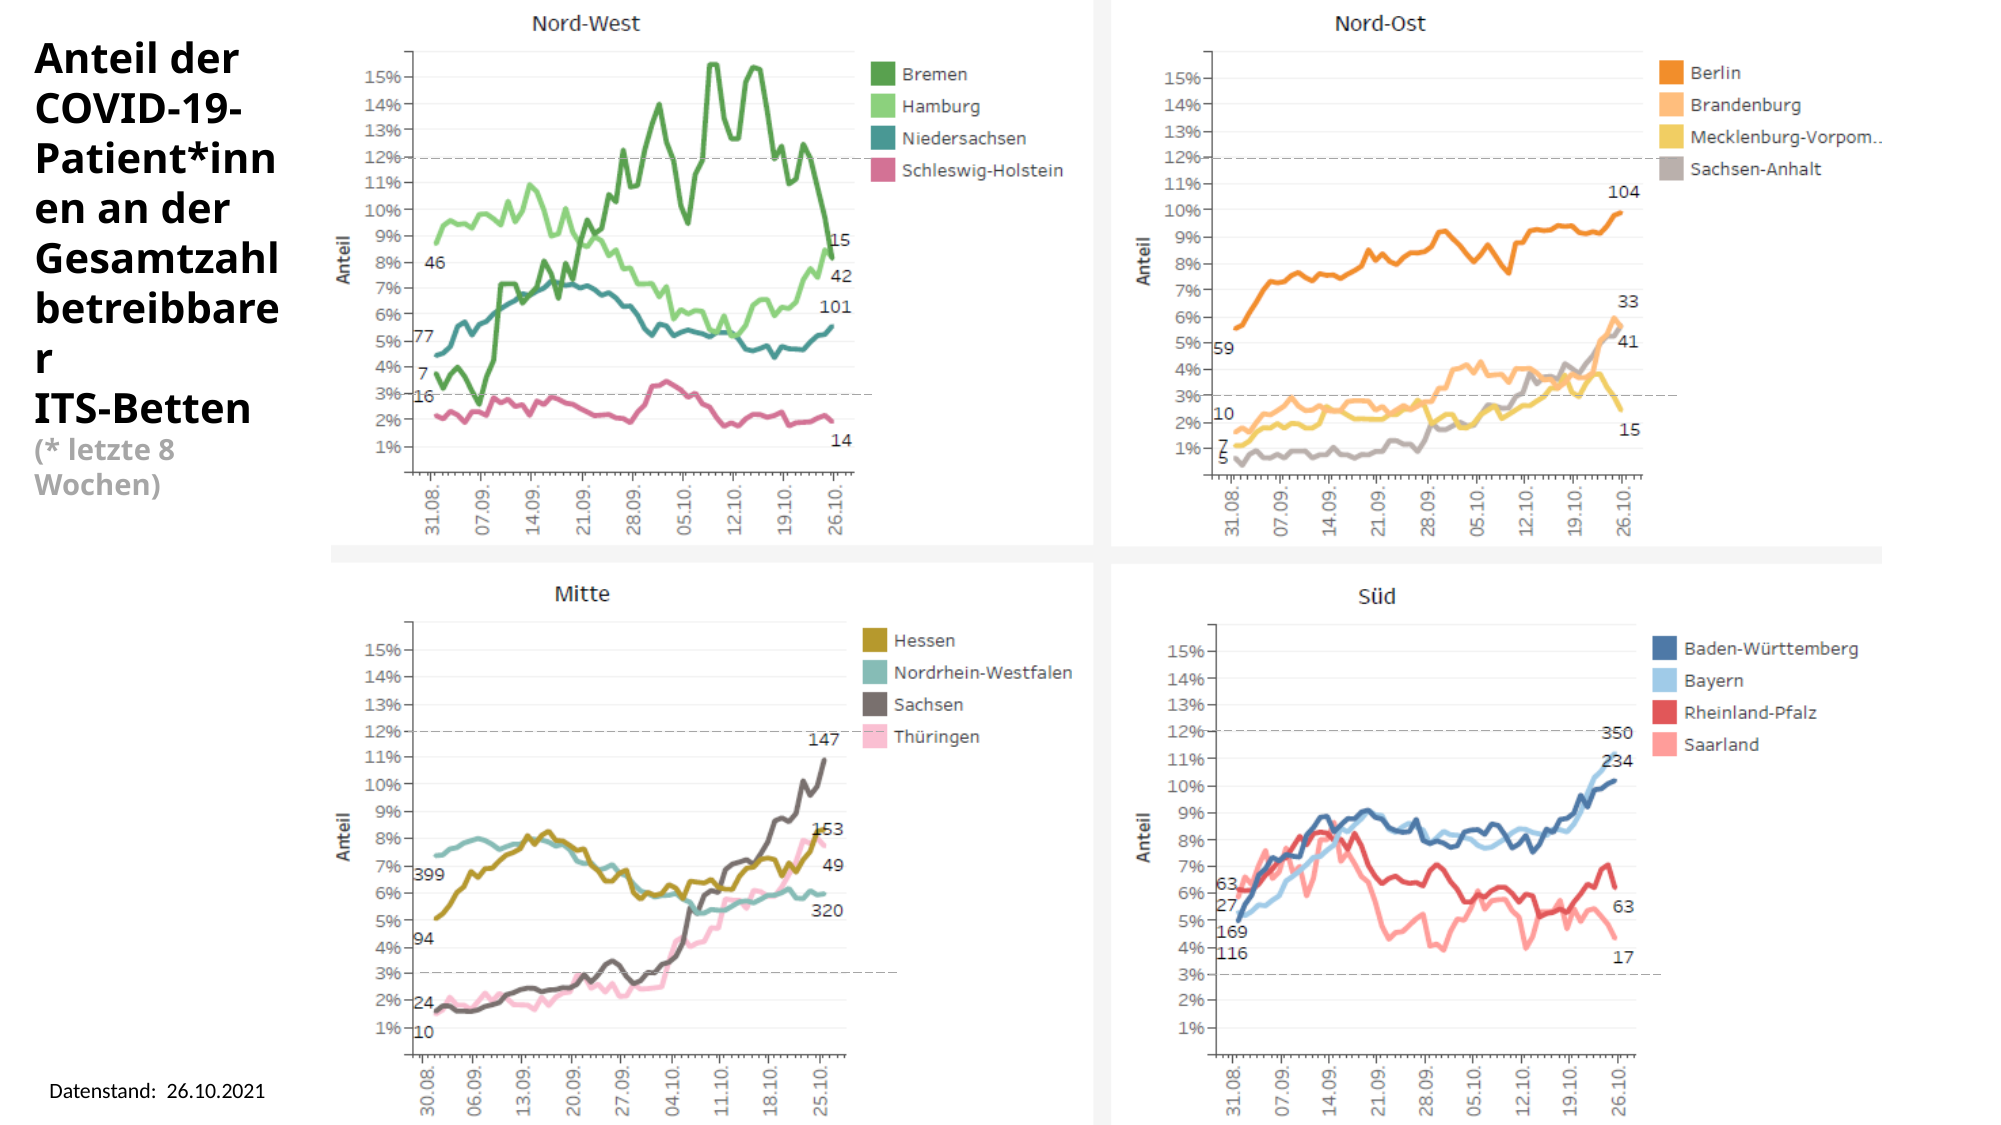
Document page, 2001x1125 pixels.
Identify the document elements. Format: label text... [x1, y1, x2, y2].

picture [331, 0, 1882, 1125]
text_box Anteil der COVID-19-Patient*innen an der Gesamtzahl betreibbarer ITS-Betten (* letzte 8 Wochen) [19, 24, 300, 509]
text_box Datenstand: 26.10.2021 [0, 1069, 281, 1111]
